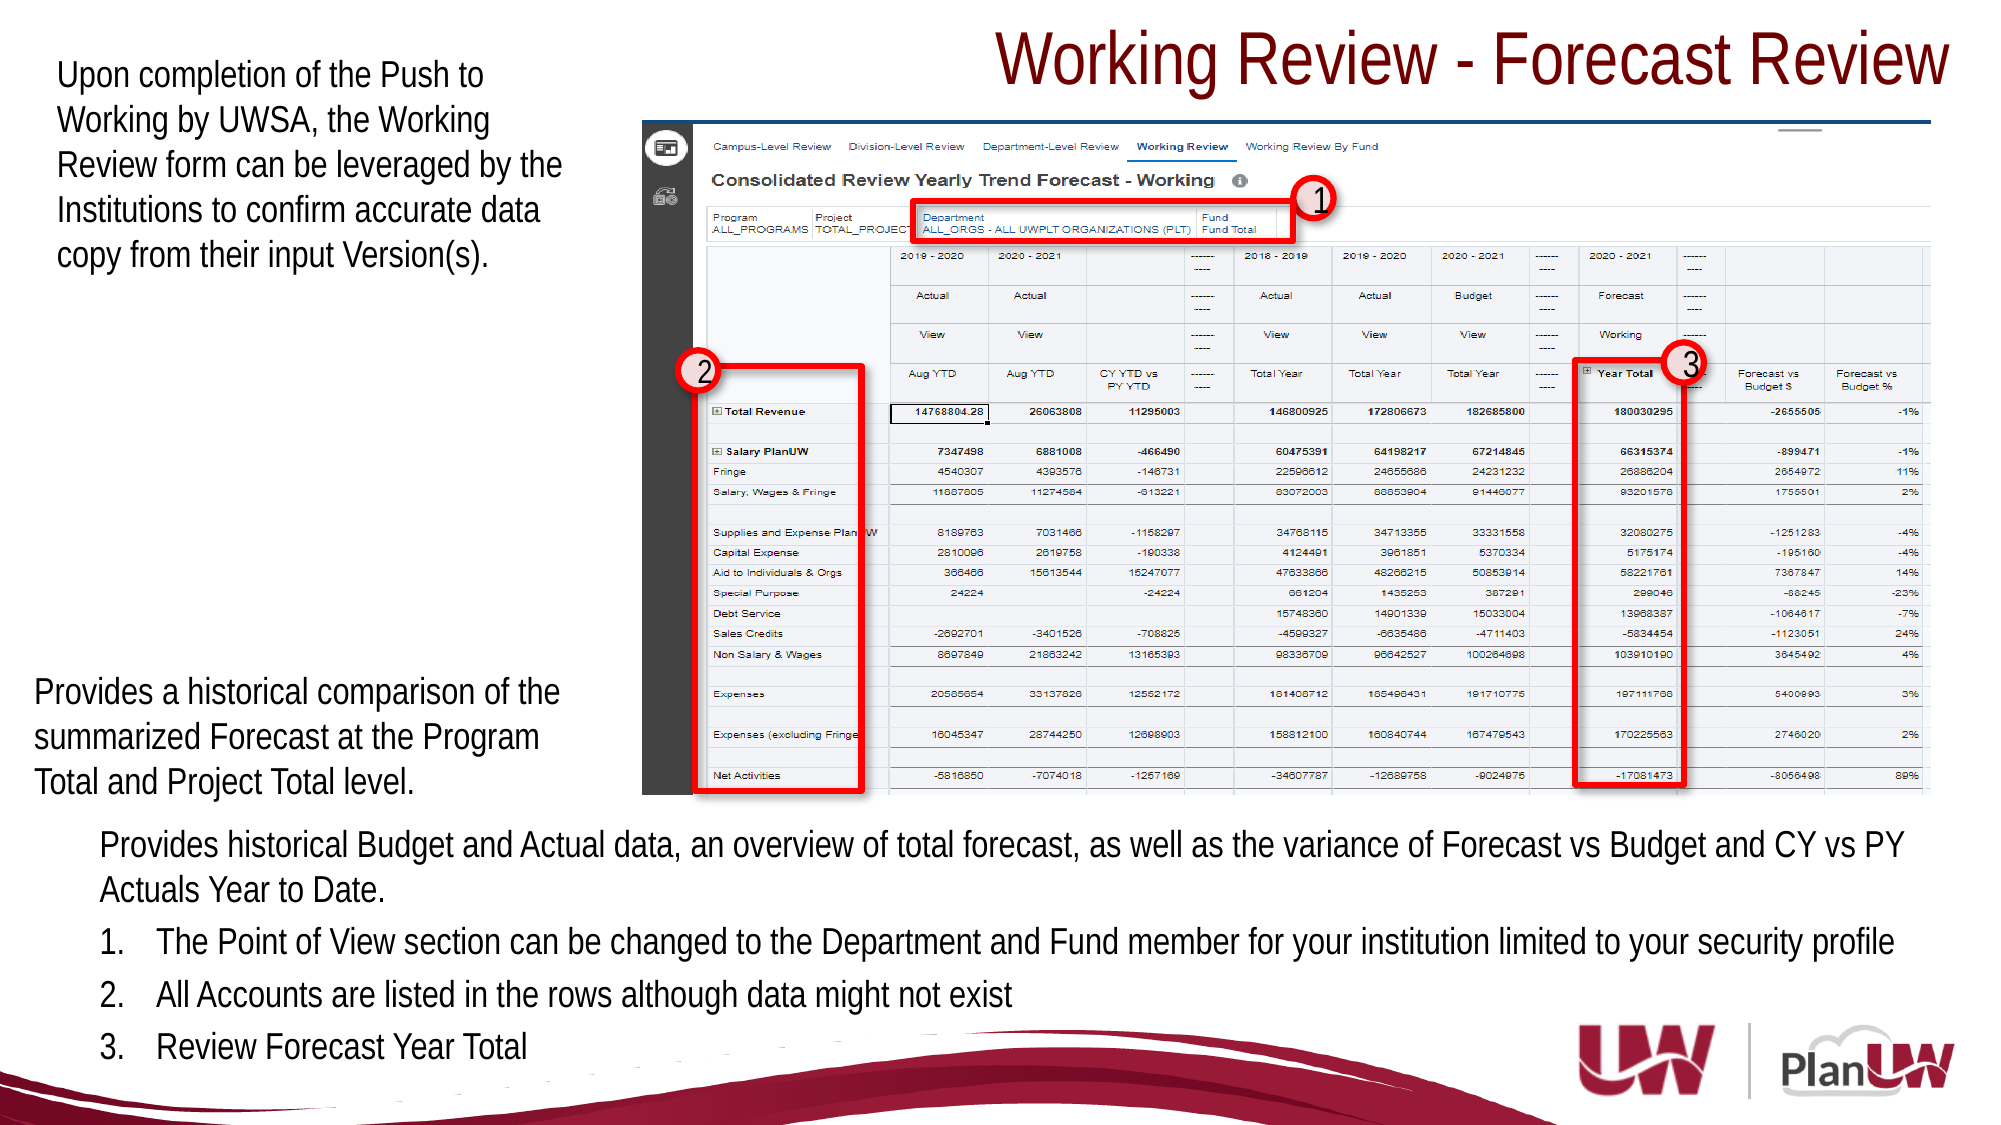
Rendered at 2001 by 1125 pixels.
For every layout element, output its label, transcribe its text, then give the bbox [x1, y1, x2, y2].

picture [1768, 1010, 1961, 1103]
picture [0, 988, 1723, 1125]
text_box Provides a historical comparison of the summarized Forecast at the Program Total and Project Total level. [19, 659, 588, 809]
text_box Working Review - Forecast Review [262, 9, 1967, 100]
picture [641, 120, 1931, 795]
text_box Upon completion of the Push to Working by UWSA, the Working Review form can be leveraged by the Institutions to confirm accurate data copy from their input Version(s). [42, 42, 602, 282]
text_box Provides historical Budget and Actual data, an overview of total forecast, as well as the variance of Forecast vs Budget and CY vs PY Actuals Year to Date. The Point of View section can be changed to the Department and Fund member for your institution limited to your security profile All Accounts are listed in the rows although data might not exist Review Forecast Year Total [84, 812, 1931, 1075]
